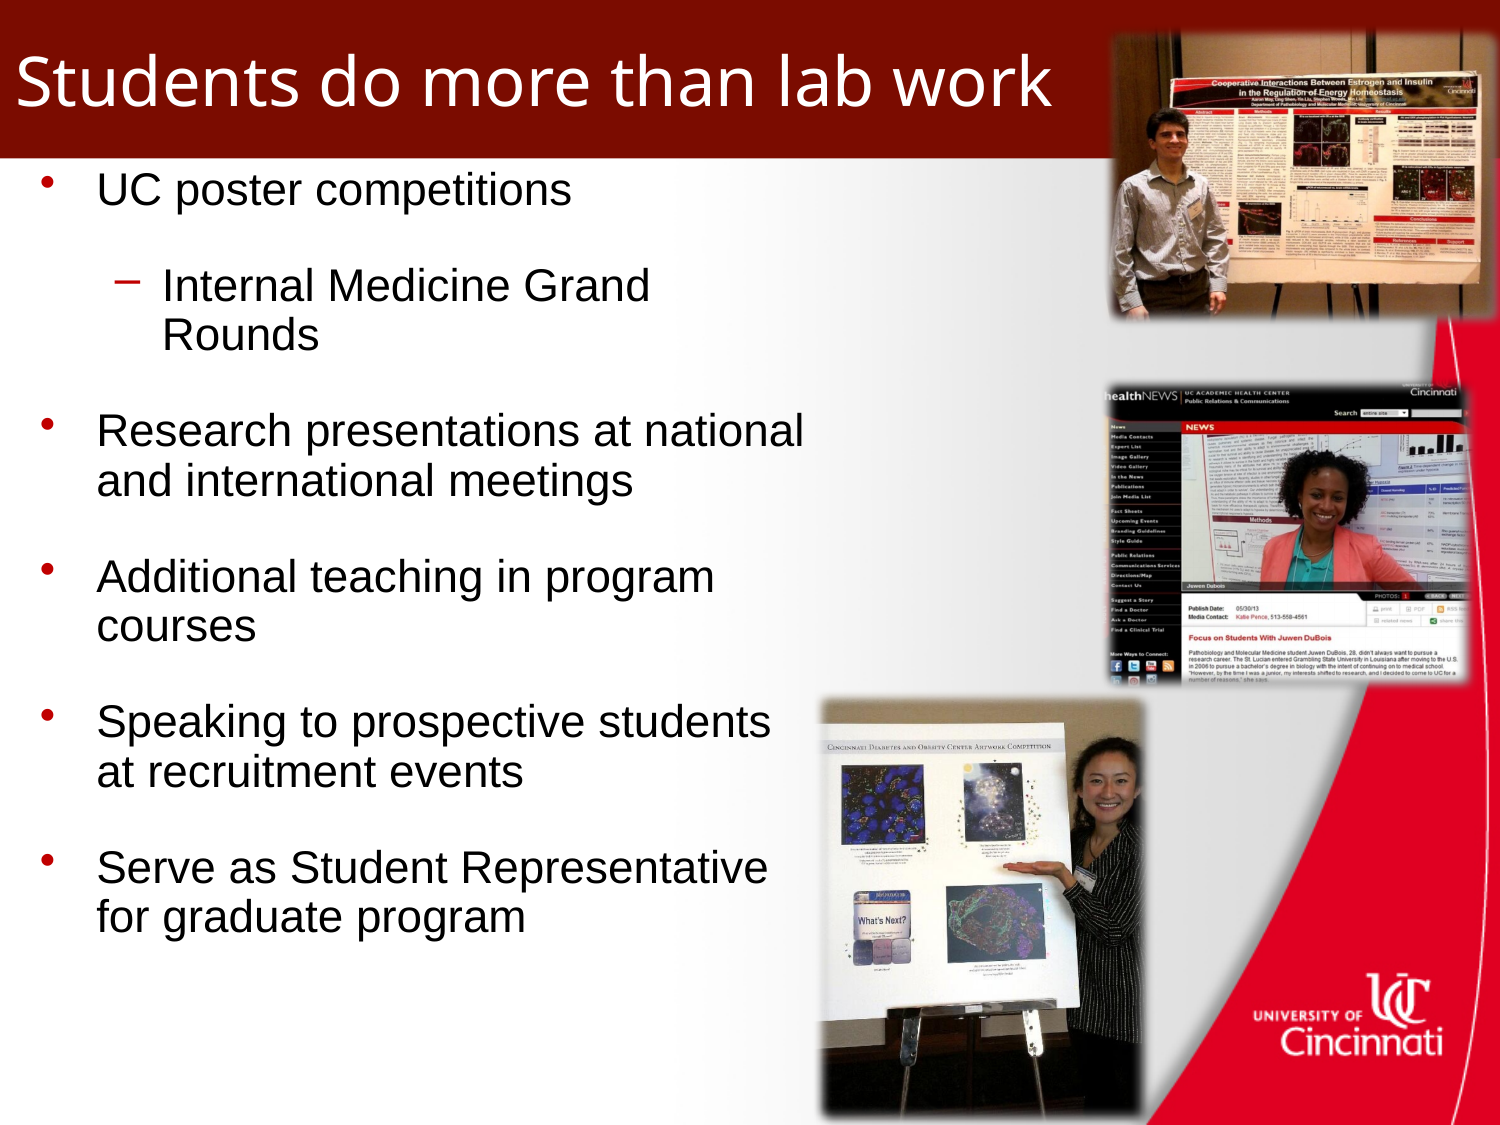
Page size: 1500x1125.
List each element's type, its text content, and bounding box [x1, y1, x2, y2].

picture [0, 24, 1500, 1125]
title Students do more than lab work [0, 0, 1500, 159]
list UC poster competitions Internal Medicine Grand Rounds Research presentations at national and international meetings Additional teaching in program courses Speaking to prospective students at recruitment events Serve as Student Representative for graduate program [24, 158, 825, 1034]
